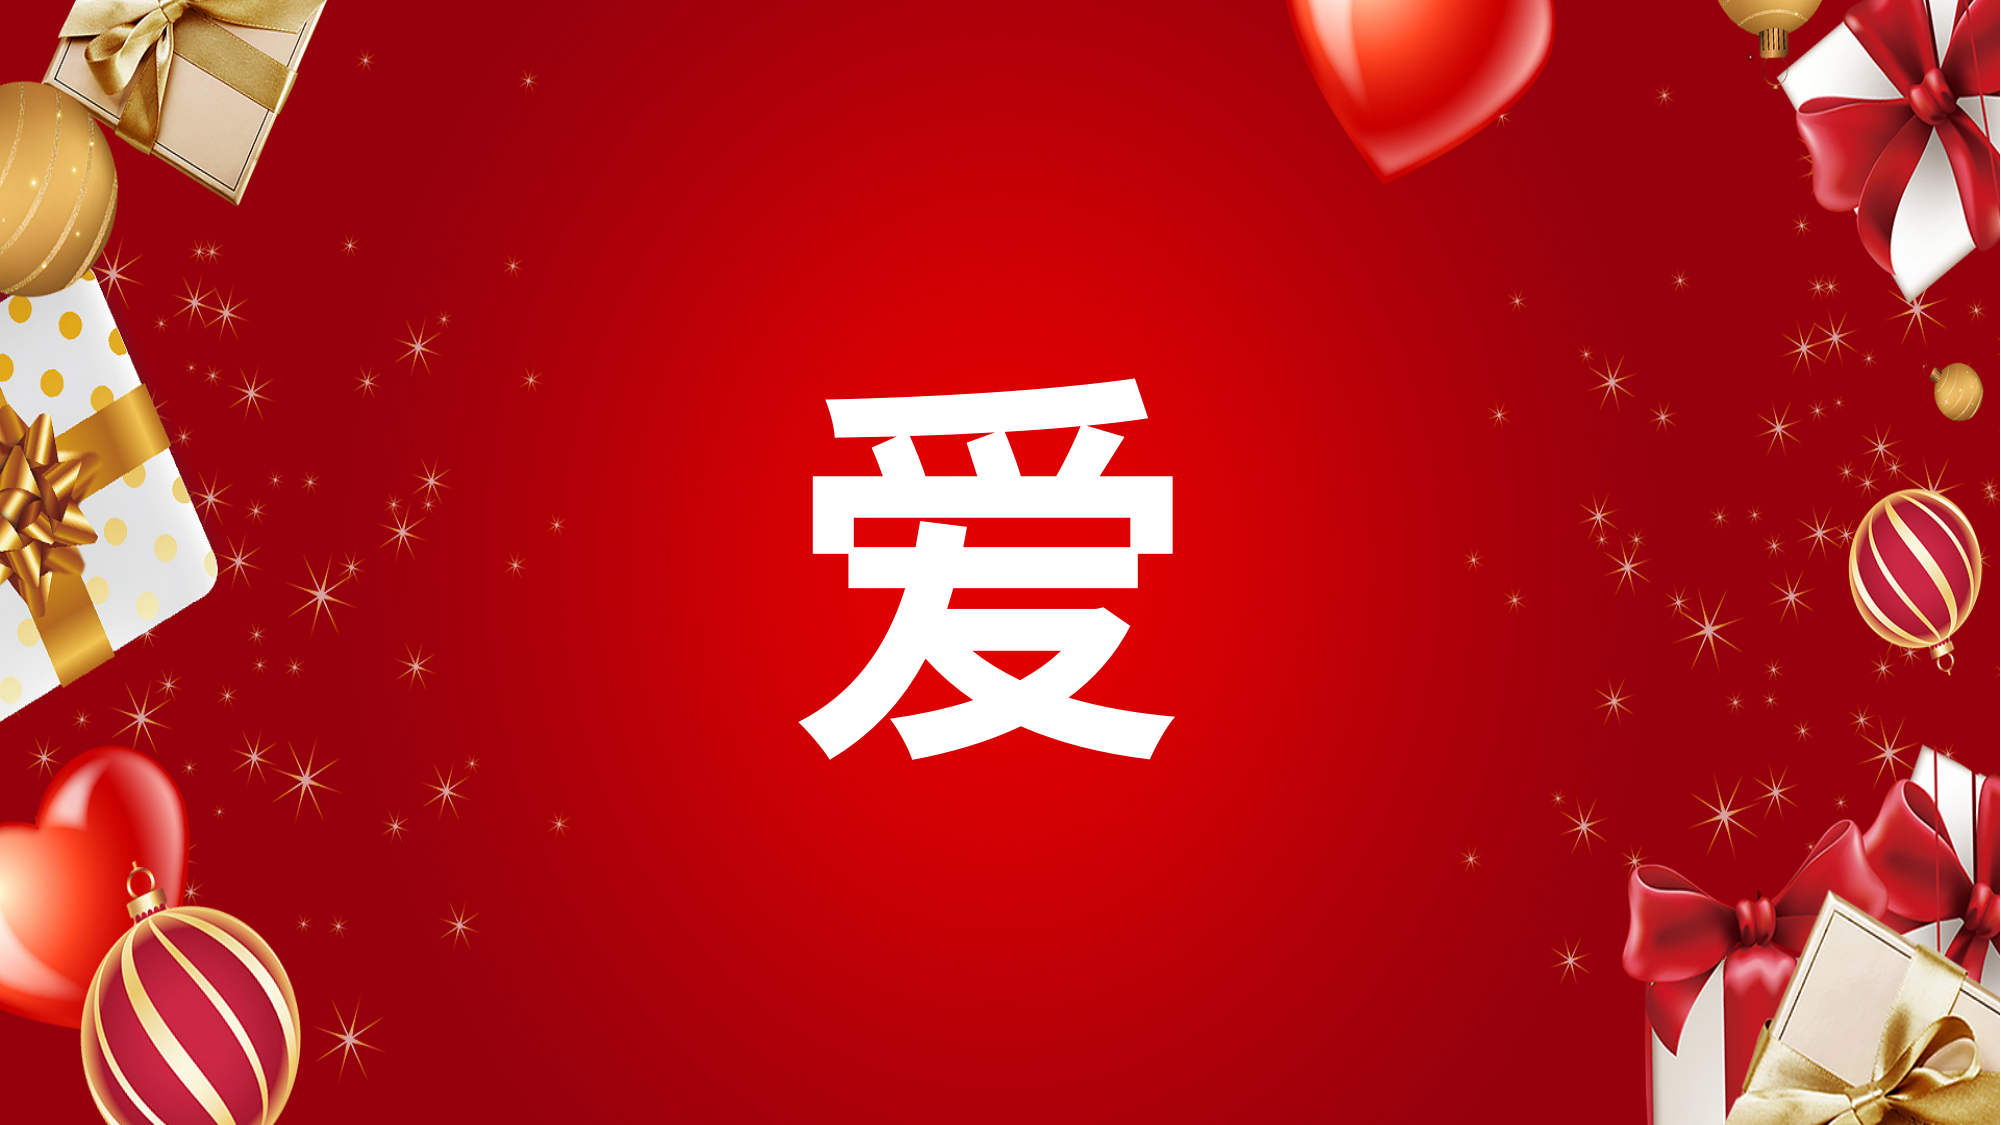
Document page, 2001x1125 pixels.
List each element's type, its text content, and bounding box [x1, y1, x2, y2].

picture [0, 0, 2000, 1125]
text_box 爱 [770, 303, 1230, 816]
